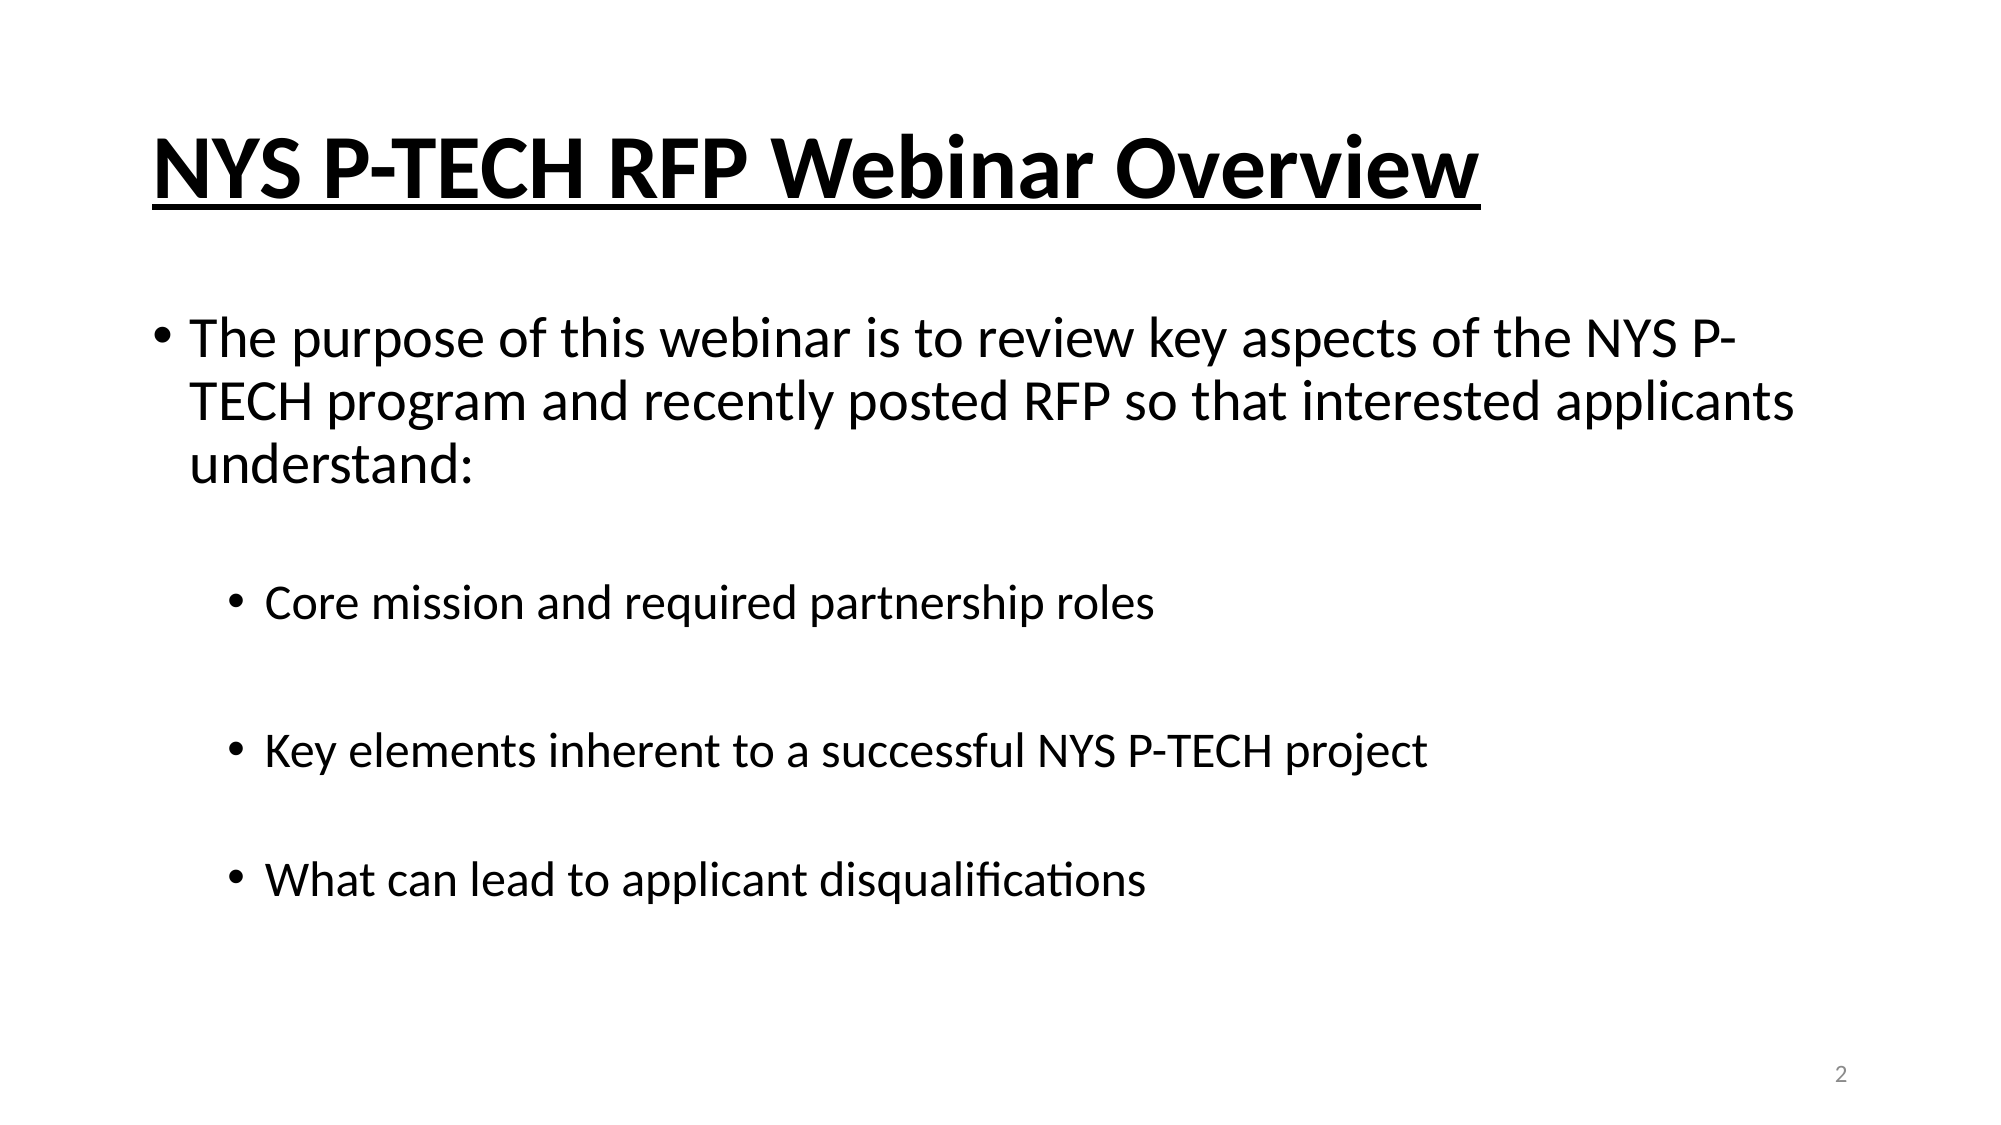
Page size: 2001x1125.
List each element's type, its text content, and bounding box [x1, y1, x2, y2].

slide_number 2 [1412, 1042, 1863, 1103]
title NYS P-TECH RFP Webinar Overview [137, 59, 1863, 278]
list The purpose of this webinar is to review key aspects of the NYS P-TECH program and recently posted RFP so that interested applicants understand: Core mission and required partnership roles Key elements inherent to a successful NYS P-TECH project What can lead to applicant disqualifications [137, 299, 1863, 1014]
